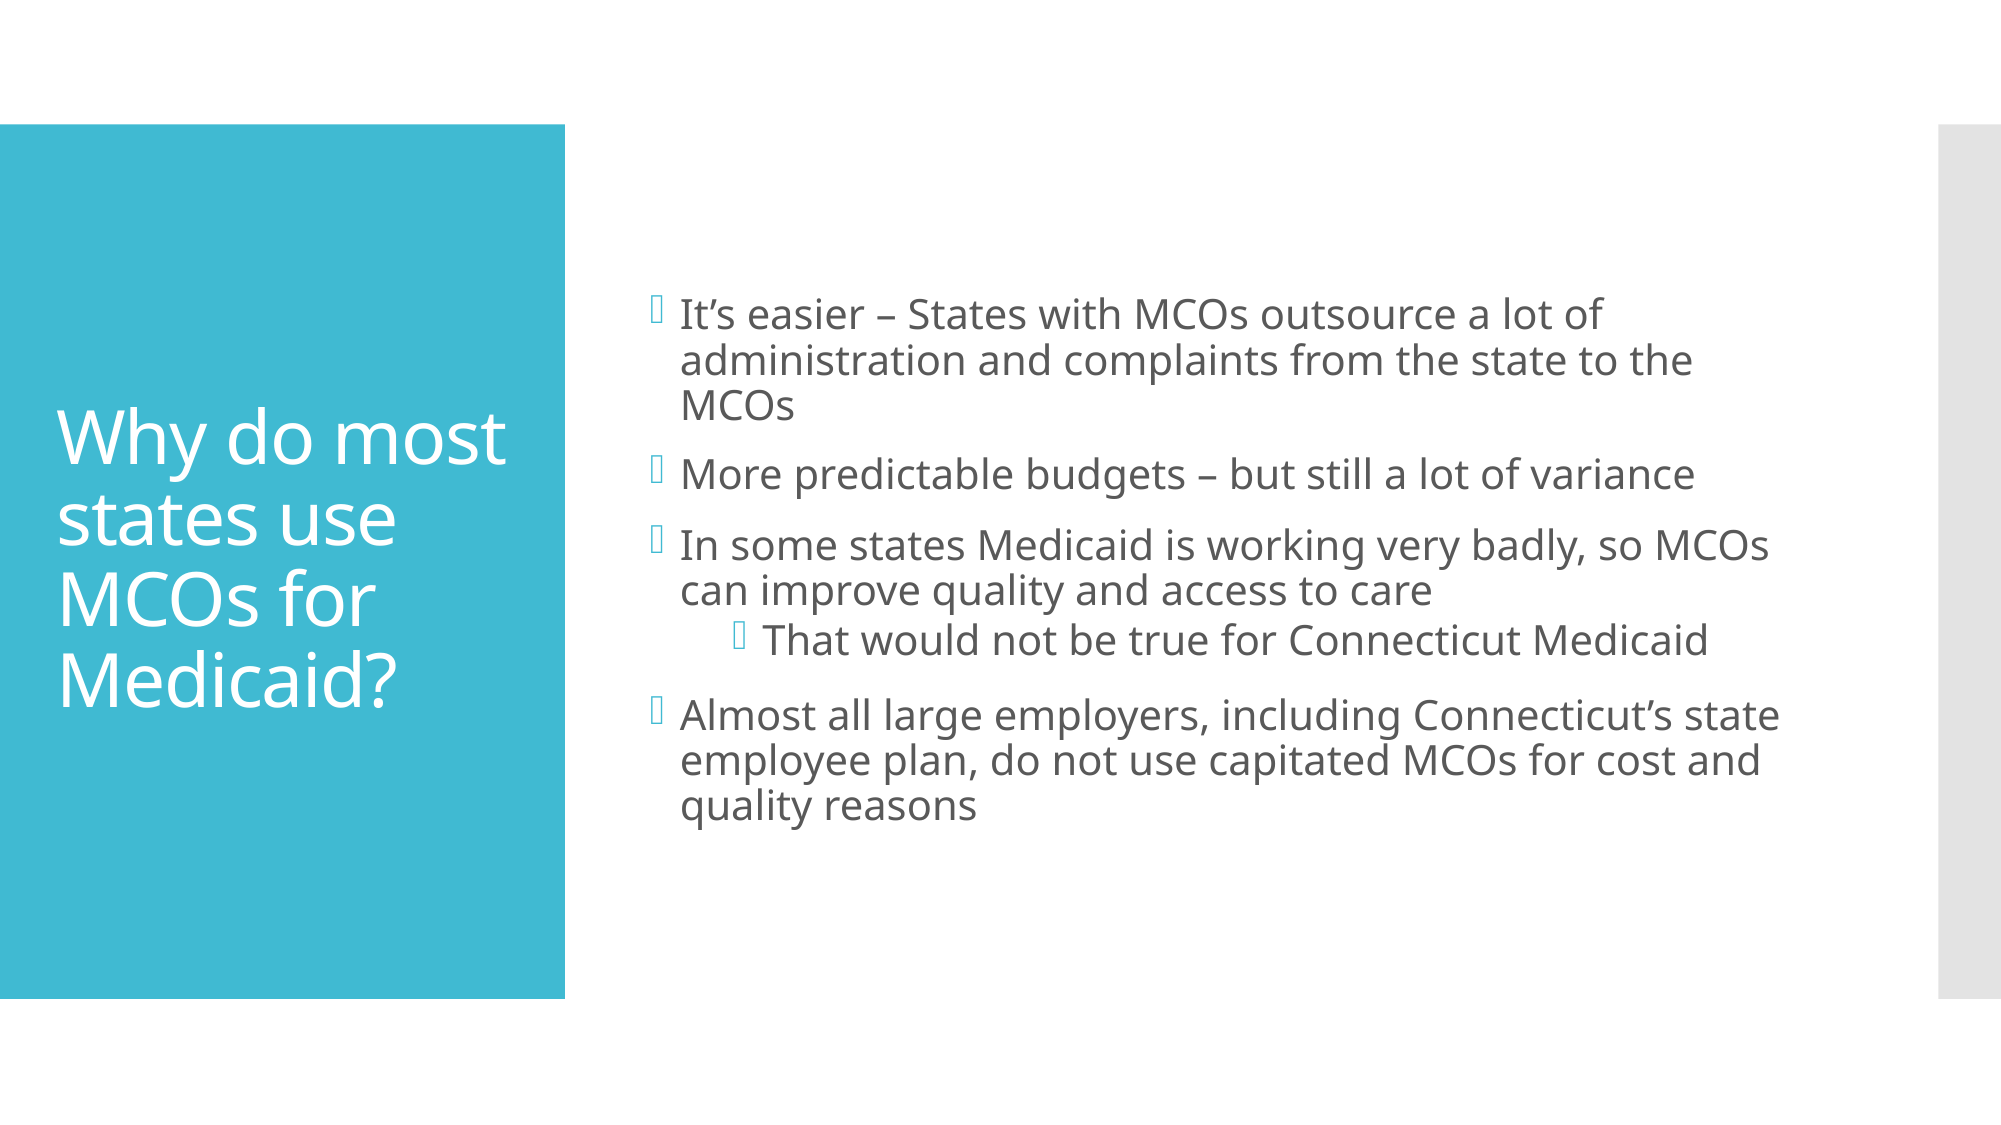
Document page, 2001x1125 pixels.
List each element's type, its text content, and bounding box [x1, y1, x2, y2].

title Why do most states use MCOs for Medicaid? [41, 184, 525, 940]
list It’s easier – States with MCOs outsource a lot of administration and complaints from the state to the MCOs More predictable budgets – but still a lot of variance In some states Medicaid is working very badly, so MCOs can improve quality and access to care That would not be true for Connecticut Medicaid Almost all large employers, including Connecticut’s state employee plan, do not use capitated MCOs for cost and quality reasons [634, 141, 1835, 982]
